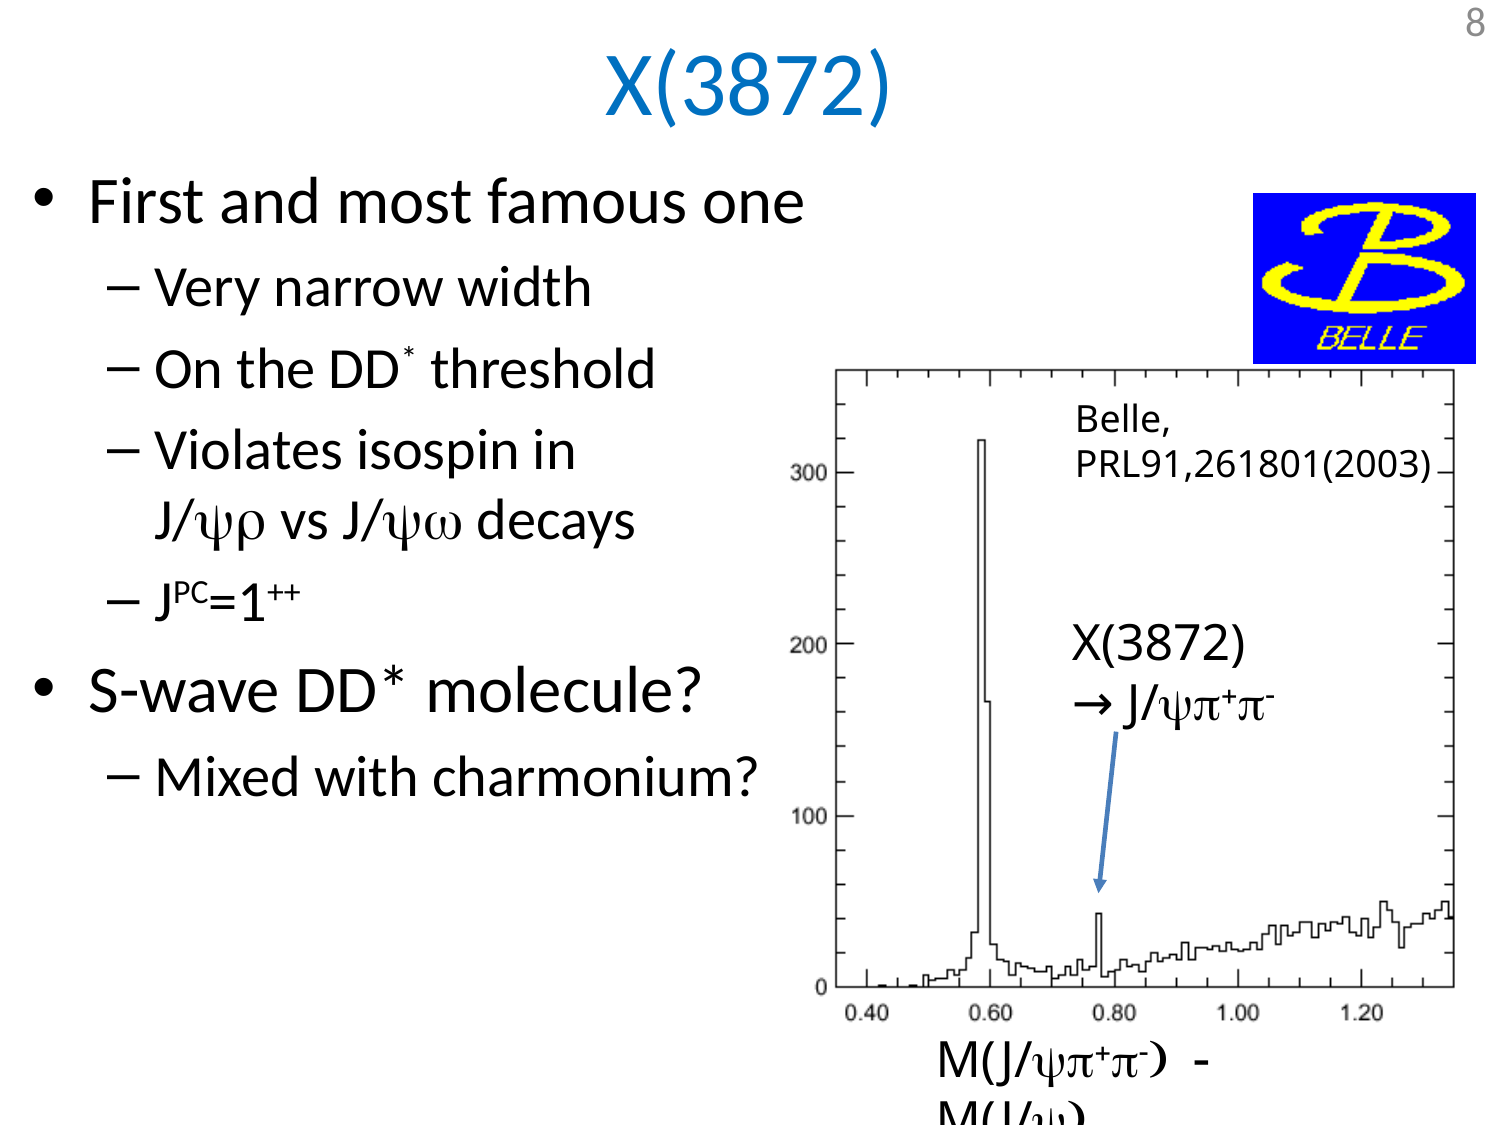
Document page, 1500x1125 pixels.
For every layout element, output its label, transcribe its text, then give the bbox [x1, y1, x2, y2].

list First and most famous one Very narrow width On the DD* threshold Violates isospin in J/yr vs J/yw decays JPC=1++ S-wave DD* molecule? Mixed with charmonium? [17, 149, 1483, 1096]
title X(3872) [75, 8, 1425, 149]
text_box M(J/yp+p-) - M(J/y) [920, 1067, 1400, 1125]
picture [749, 193, 1495, 1058]
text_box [1098, 731, 1117, 894]
